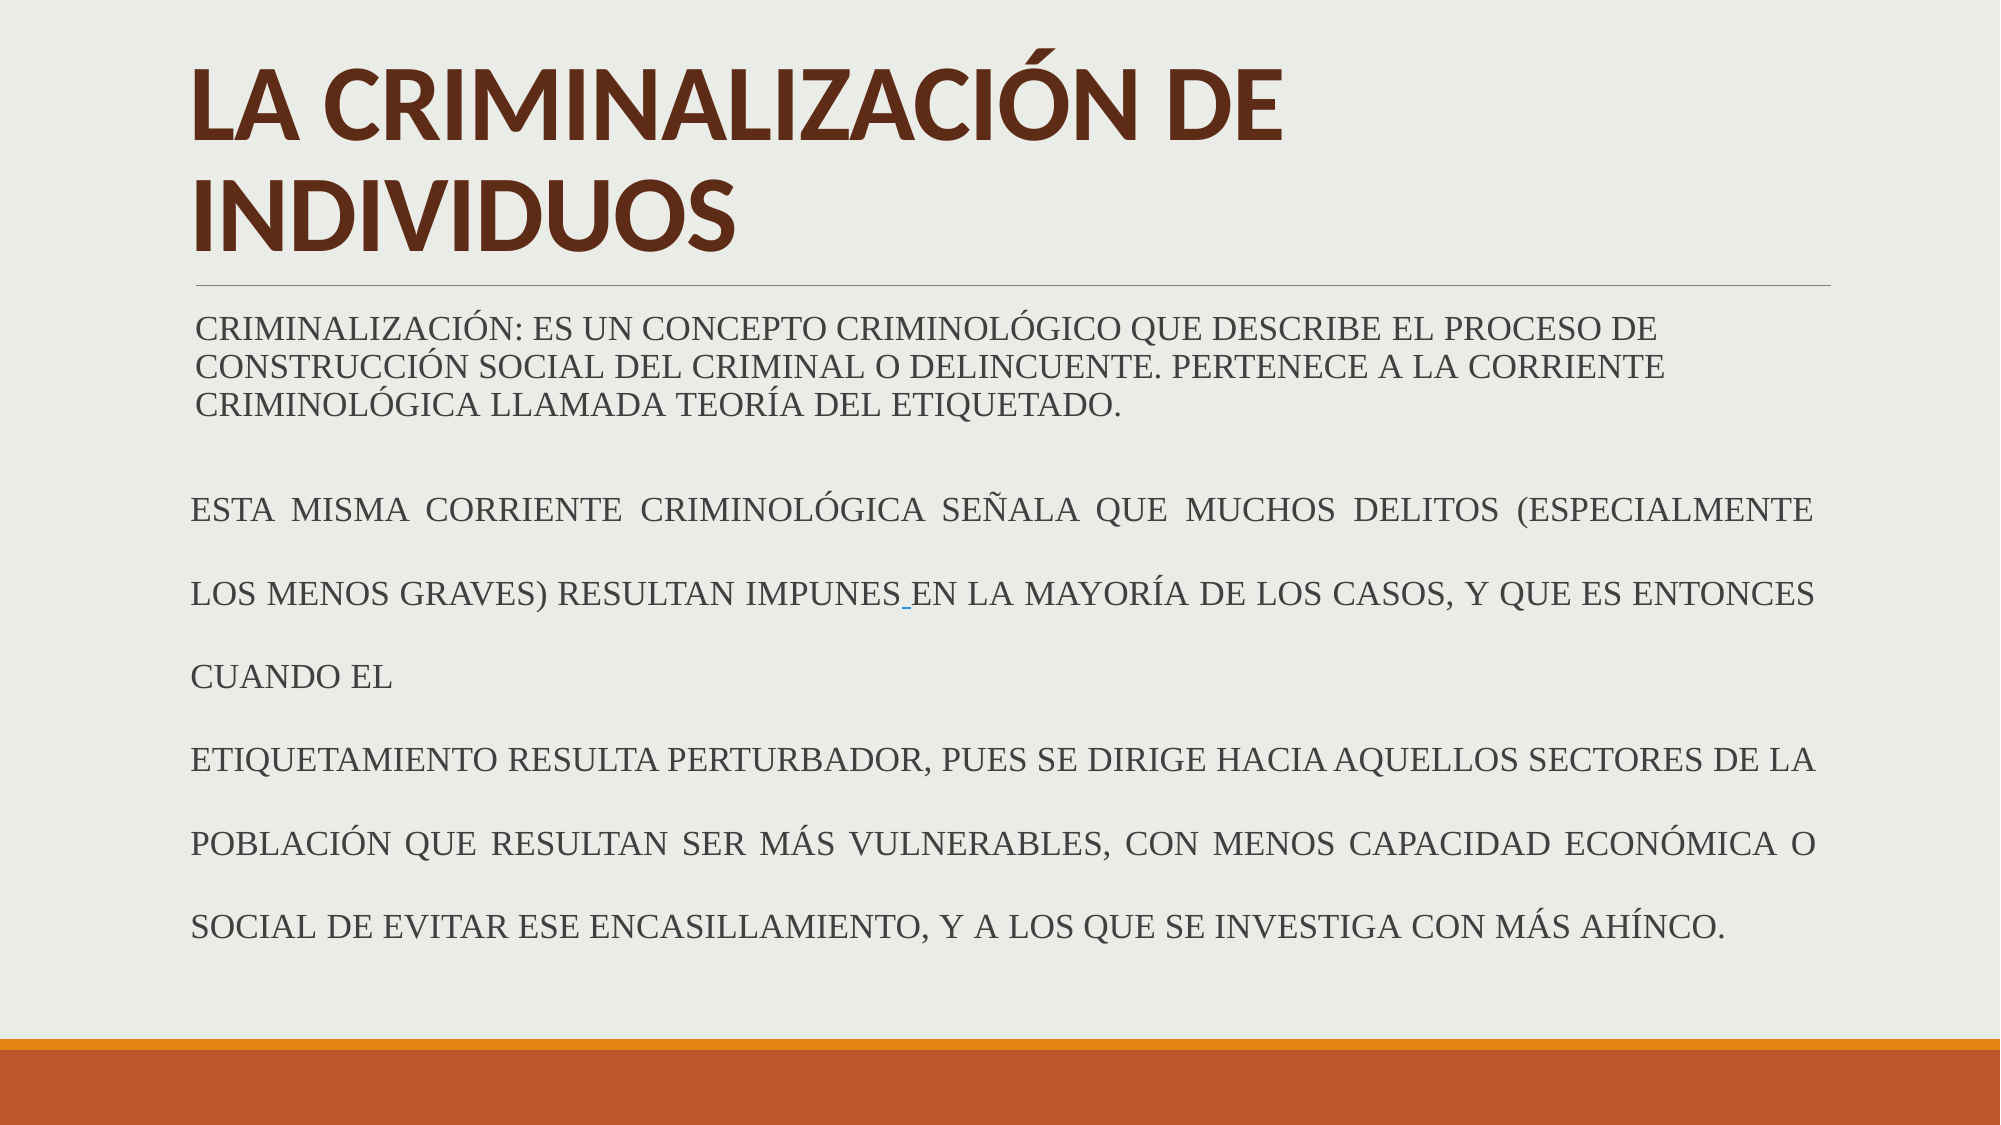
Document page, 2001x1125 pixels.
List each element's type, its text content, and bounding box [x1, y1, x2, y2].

title LA CRIMINALIZACIÓN DE INDIVIDUOS [174, 43, 1825, 282]
list CRIMINALIZACIÓN: ES UN CONCEPTO CRIMINOLÓGICO QUE DESCRIBE EL PROCESO DE CONSTRUCCIÓN SOCIAL DEL CRIMINAL O DELINCUENTE. PERTENECE A LA CORRIENTE CRIMINOLÓGICA LLAMADA TEORÍA DEL ETIQUETADO. ESTA MISMA CORRIENTE CRIMINOLÓGICA SEÑALA QUE MUCHOS DELITOS (ESPECIALMENTE LOS MENOS GRAVES) RESULTAN IMPUNES EN LA MAYORÍA DE LOS CASOS, Y QUE ES ENTONCES CUANDO EL ETIQUETAMIENTO RESULTA PERTURBADOR, PUES SE DIRIGE HACIA AQUELLOS SECTORES DE LA POBLACIÓN QUE RESULTAN SER MÁS VULNERABLES, CON MENOS CAPACIDAD ECONÓMICA O SOCIAL DE EVITAR ESE ENCASILLAMIENTO, Y A LOS QUE SE INVESTIGA CON MÁS AHÍNCO. [180, 302, 1830, 963]
